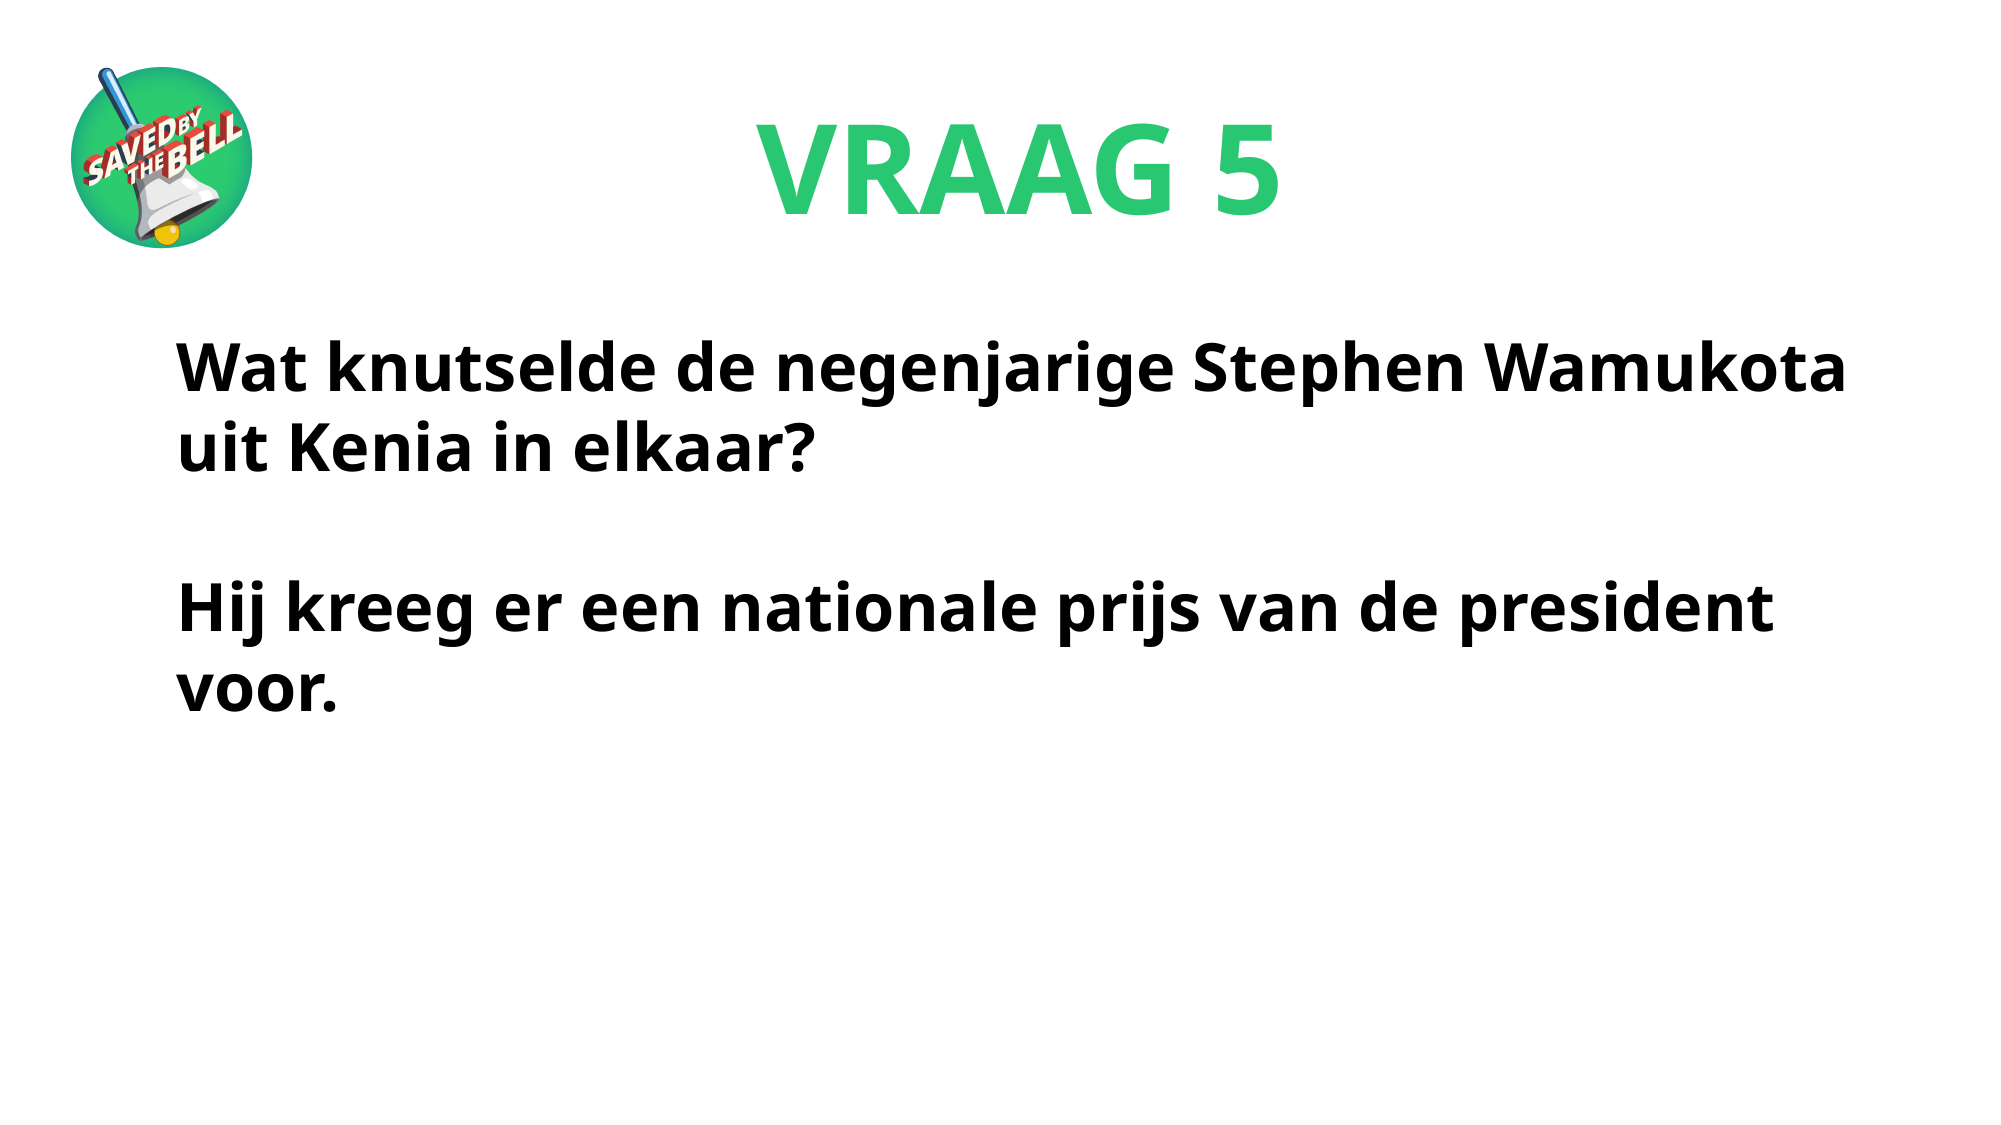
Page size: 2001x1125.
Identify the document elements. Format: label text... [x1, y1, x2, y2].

text_box VRAAG 5 [741, 82, 1300, 248]
picture [70, 66, 253, 250]
text_box Wat knutselde de negenjarige Stephen Wamukota uit Kenia in elkaar? Hij kreeg er een nationale prijs van de president voor. [161, 317, 1879, 733]
